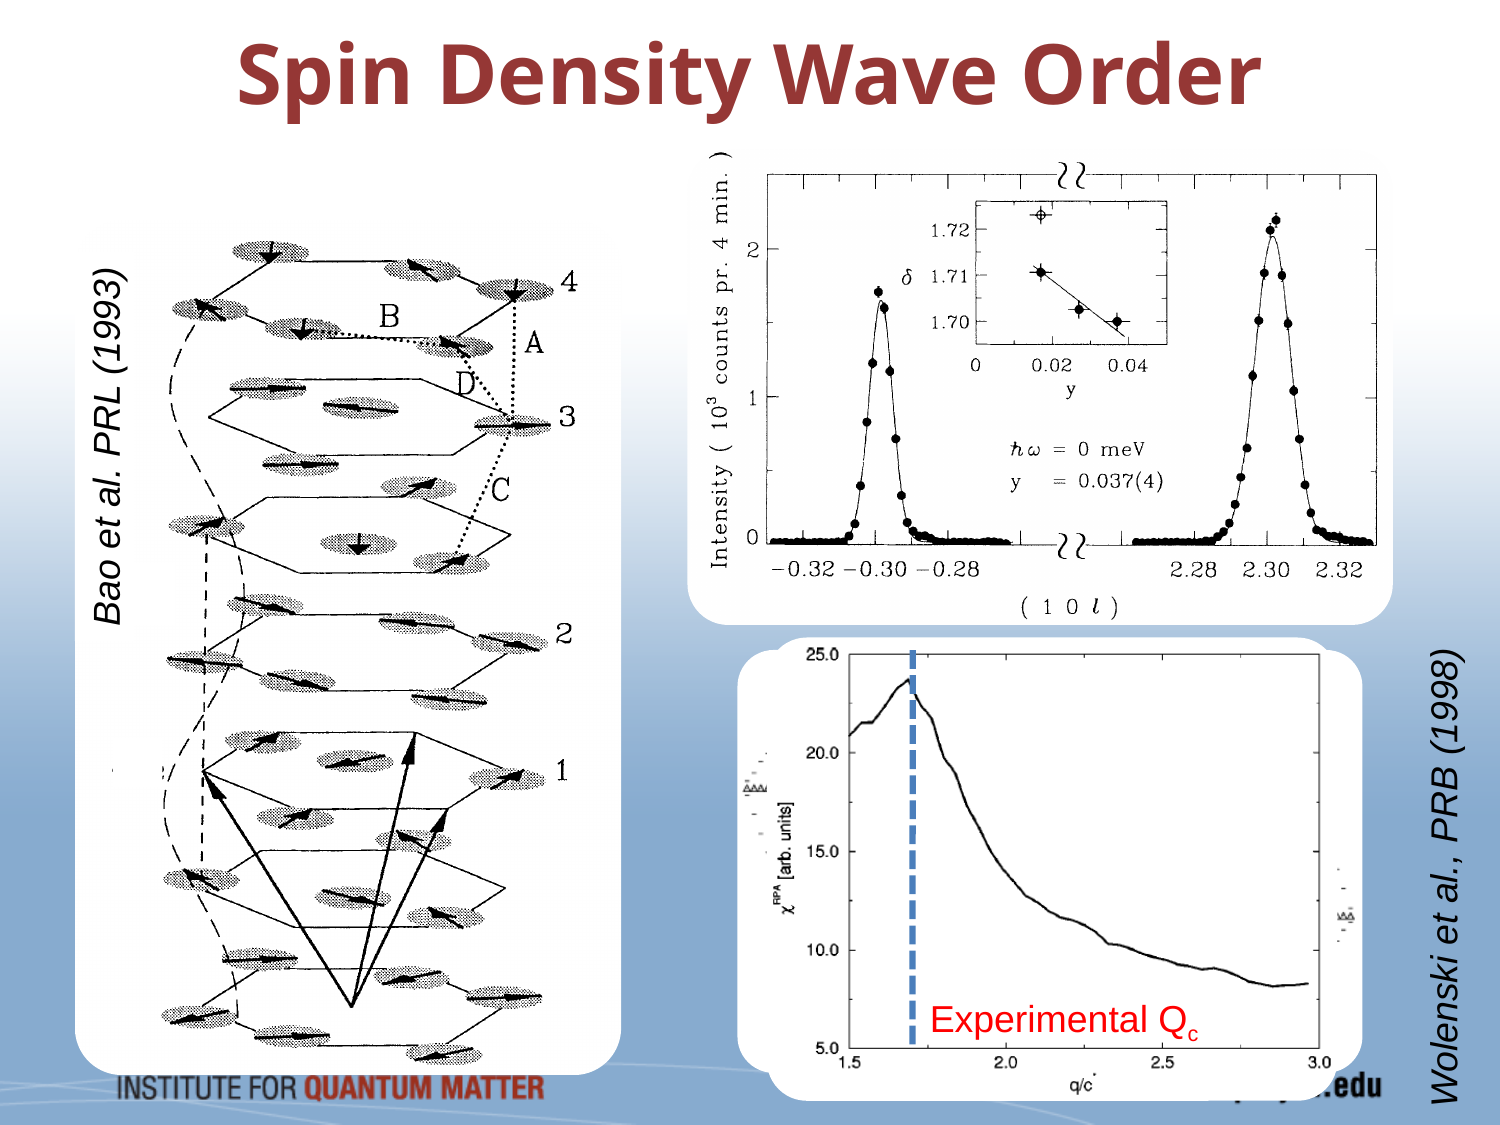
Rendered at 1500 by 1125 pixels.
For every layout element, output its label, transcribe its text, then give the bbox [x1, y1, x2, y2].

picture [0, 0, 1500, 1125]
title Spin Density Wave Order [75, 0, 1425, 166]
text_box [74, 220, 622, 1076]
text_box Wolenski et al., PRB (1998) [1412, 633, 1473, 1123]
